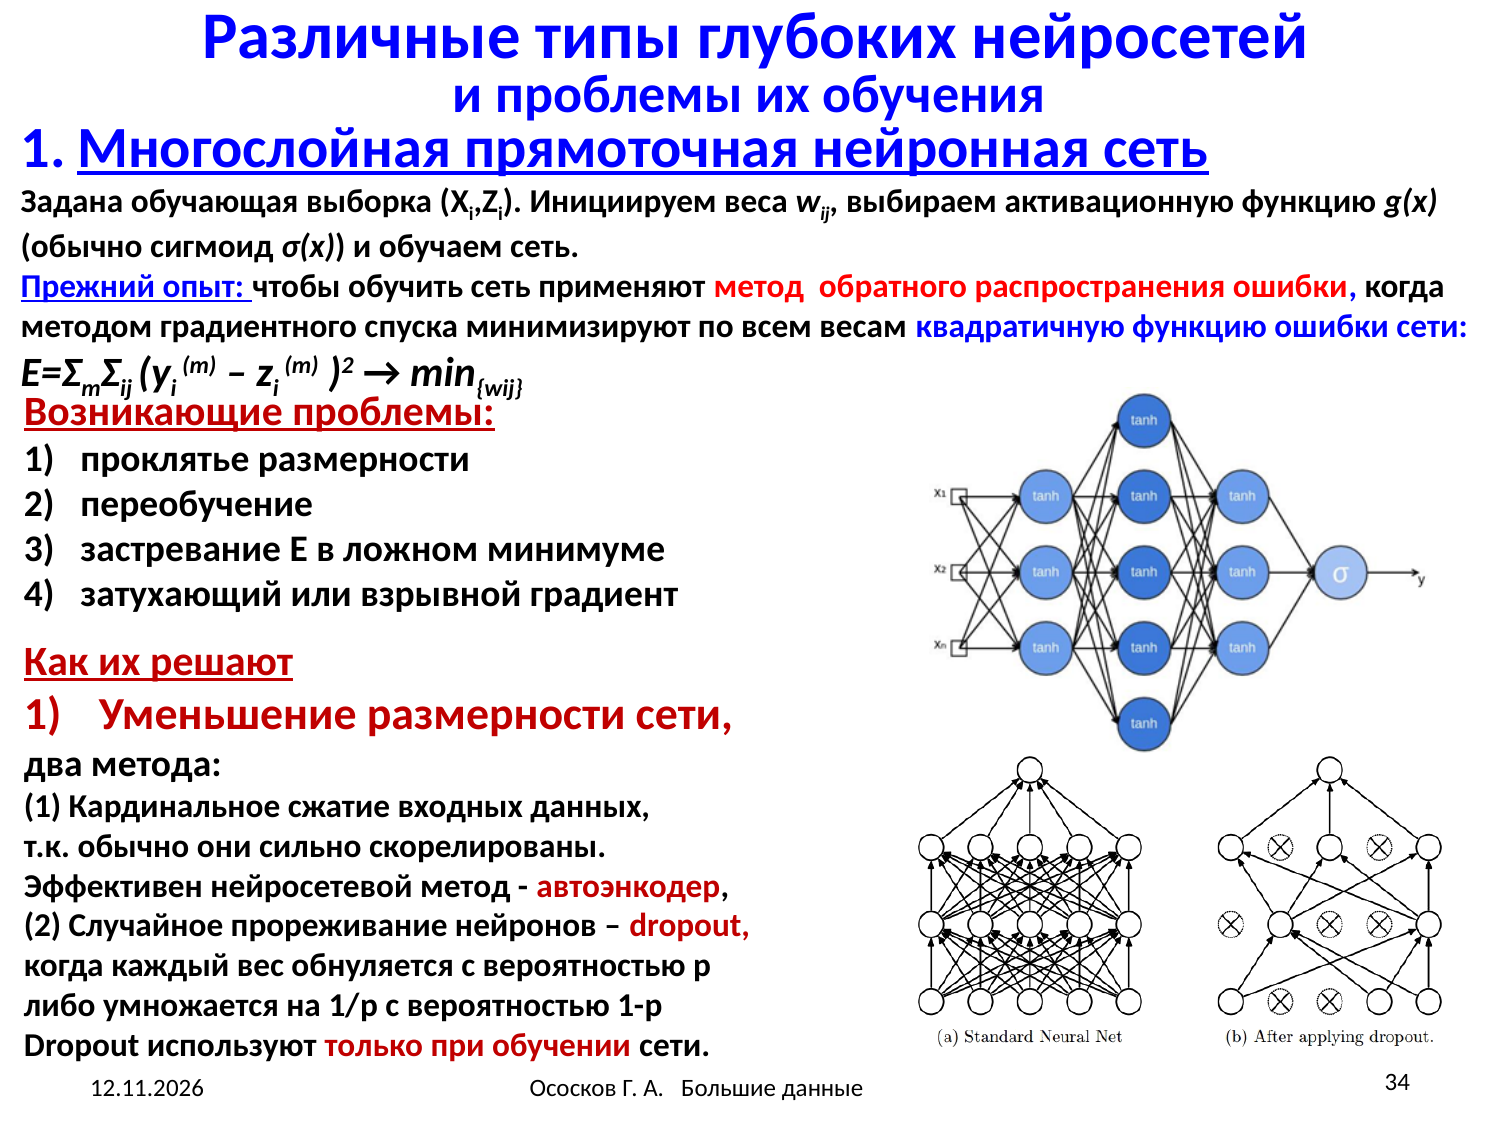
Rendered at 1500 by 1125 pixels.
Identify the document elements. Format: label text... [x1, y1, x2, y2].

text_box Возникающие проблемы: проклятье размерности переобучение застревание Е в ложном минимуме затухающий или взрывной градиент Как их решают Уменьшение размерности сети, два метода: (1) Кардинальное сжатие входных данных, т.к. обычно они сильно скорелированы. Эффективен нейросетевой метод - автоэнкодер, (2) Случайное прореживание нейронов – dropout, когда каждый вес обнуляется с вероятностью p либо умножается на 1/p с вероятностью 1-p Dropout используют только при обучении сети. [9, 376, 926, 1071]
text_box Различные типы глубоких нейросетей и проблемы их обучения [29, 0, 1483, 101]
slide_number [75, 1071, 425, 1103]
picture [913, 387, 1446, 1050]
footer Ососков Г. А. Большие данные [513, 1077, 1059, 1125]
text_box Многослойная прямоточная нейронная сеть Задана обучающая выборка (Xi,Zi). Инициируем веса wij, выбираем активационную функцию g(x) (обычно сигмоид σ(x)) и обучаем сеть. Прежний опыт: чтобы обучить сеть применяют метод обратного распространения ошибки, когда методом градиентного спуска минимизируют по всем весам квадратичную функцию ошибки сети: E=ΣmΣij (yi (m) – zi (m) )2 → min{wij} [5, 101, 1500, 409]
slide_number 34 [1074, 1058, 1425, 1103]
